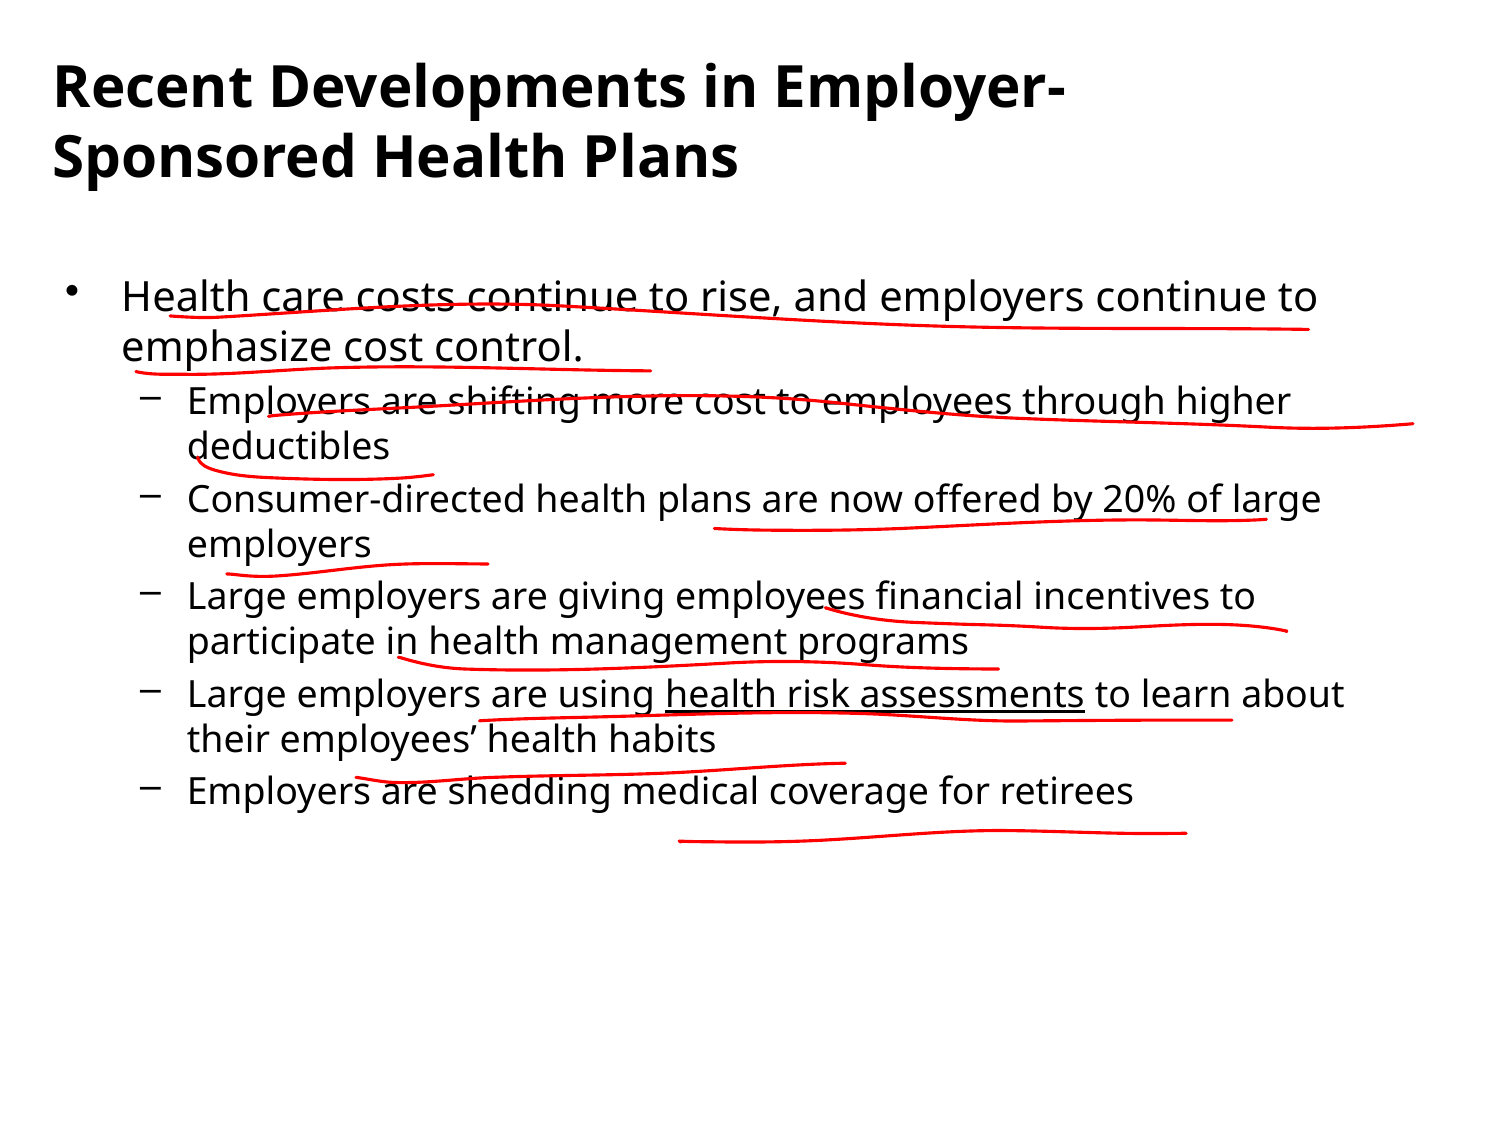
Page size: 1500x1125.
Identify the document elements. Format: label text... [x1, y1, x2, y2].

title Recent Developments in Employer-Sponsored Health Plans [37, 24, 1238, 213]
list Health care costs continue to rise, and employers continue to emphasize cost control. Employers are shifting more cost to employees through higher deductibles Consumer-directed health plans are now offered by 20% of large employers Large employers are giving employees financial incentives to participate in health management programs Large employers are using health risk assessments to learn about their employees’ health habits Employers are shedding medical coverage for retirees [50, 262, 1411, 1013]
